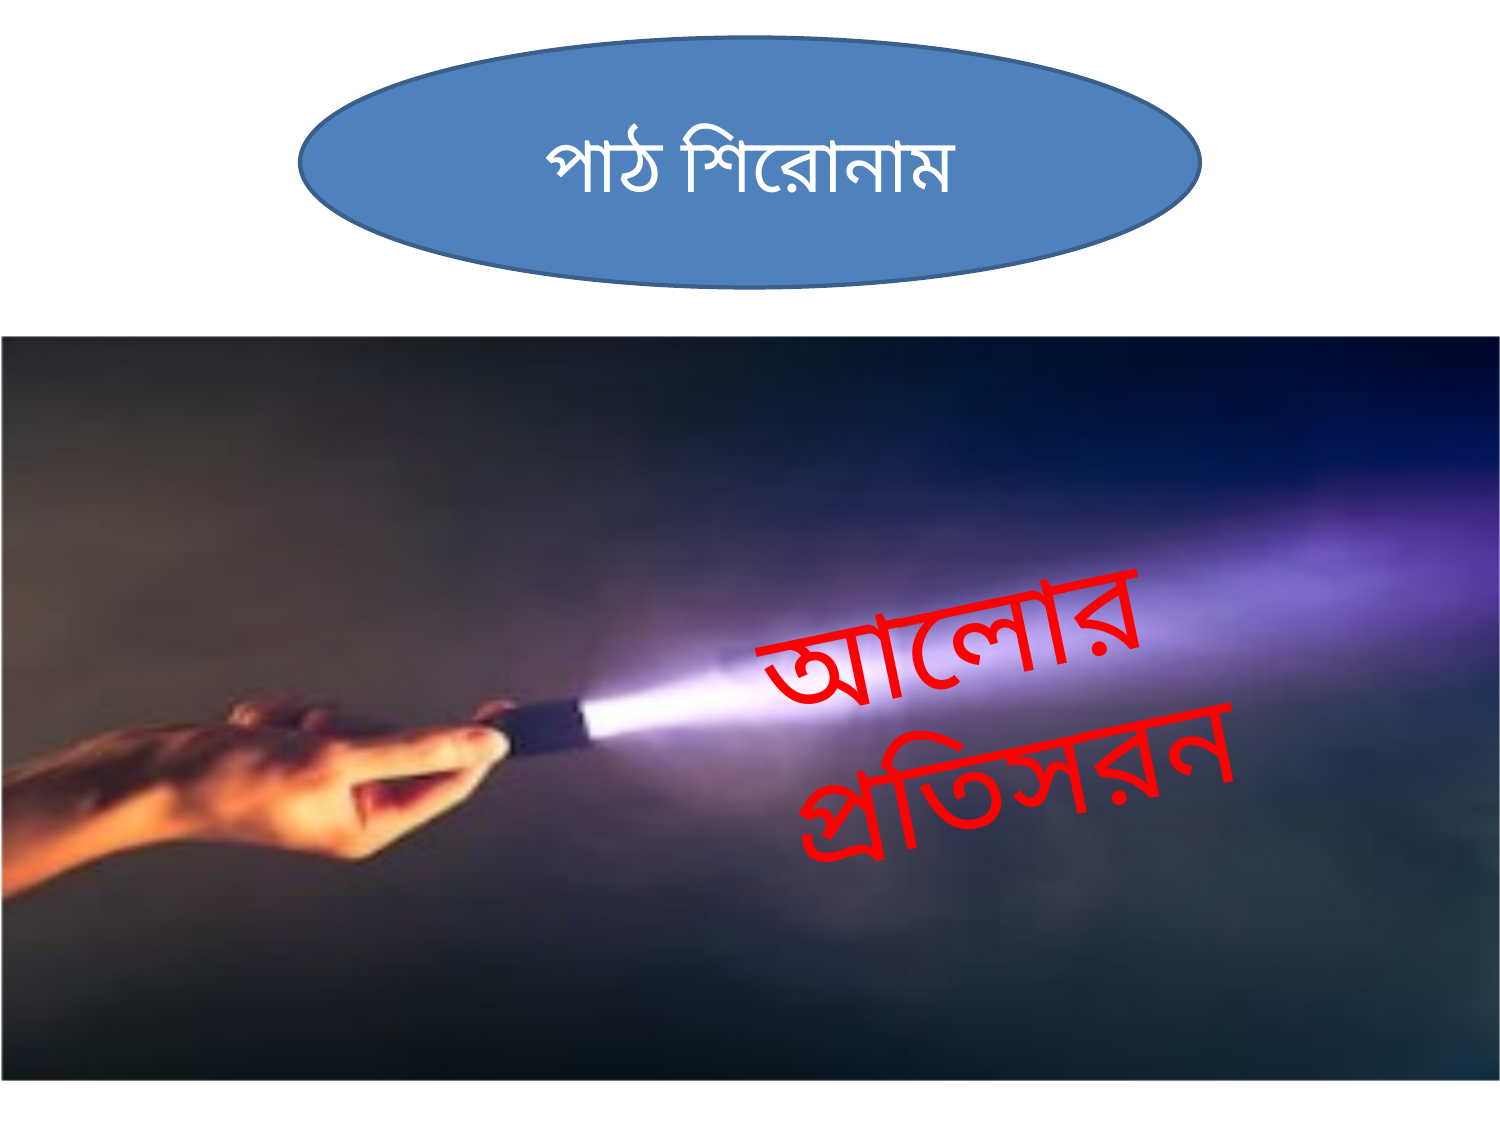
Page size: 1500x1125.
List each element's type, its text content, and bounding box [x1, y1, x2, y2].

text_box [0, 334, 1500, 1081]
text_box পাঠ শিরোনাম [297, 35, 1203, 290]
